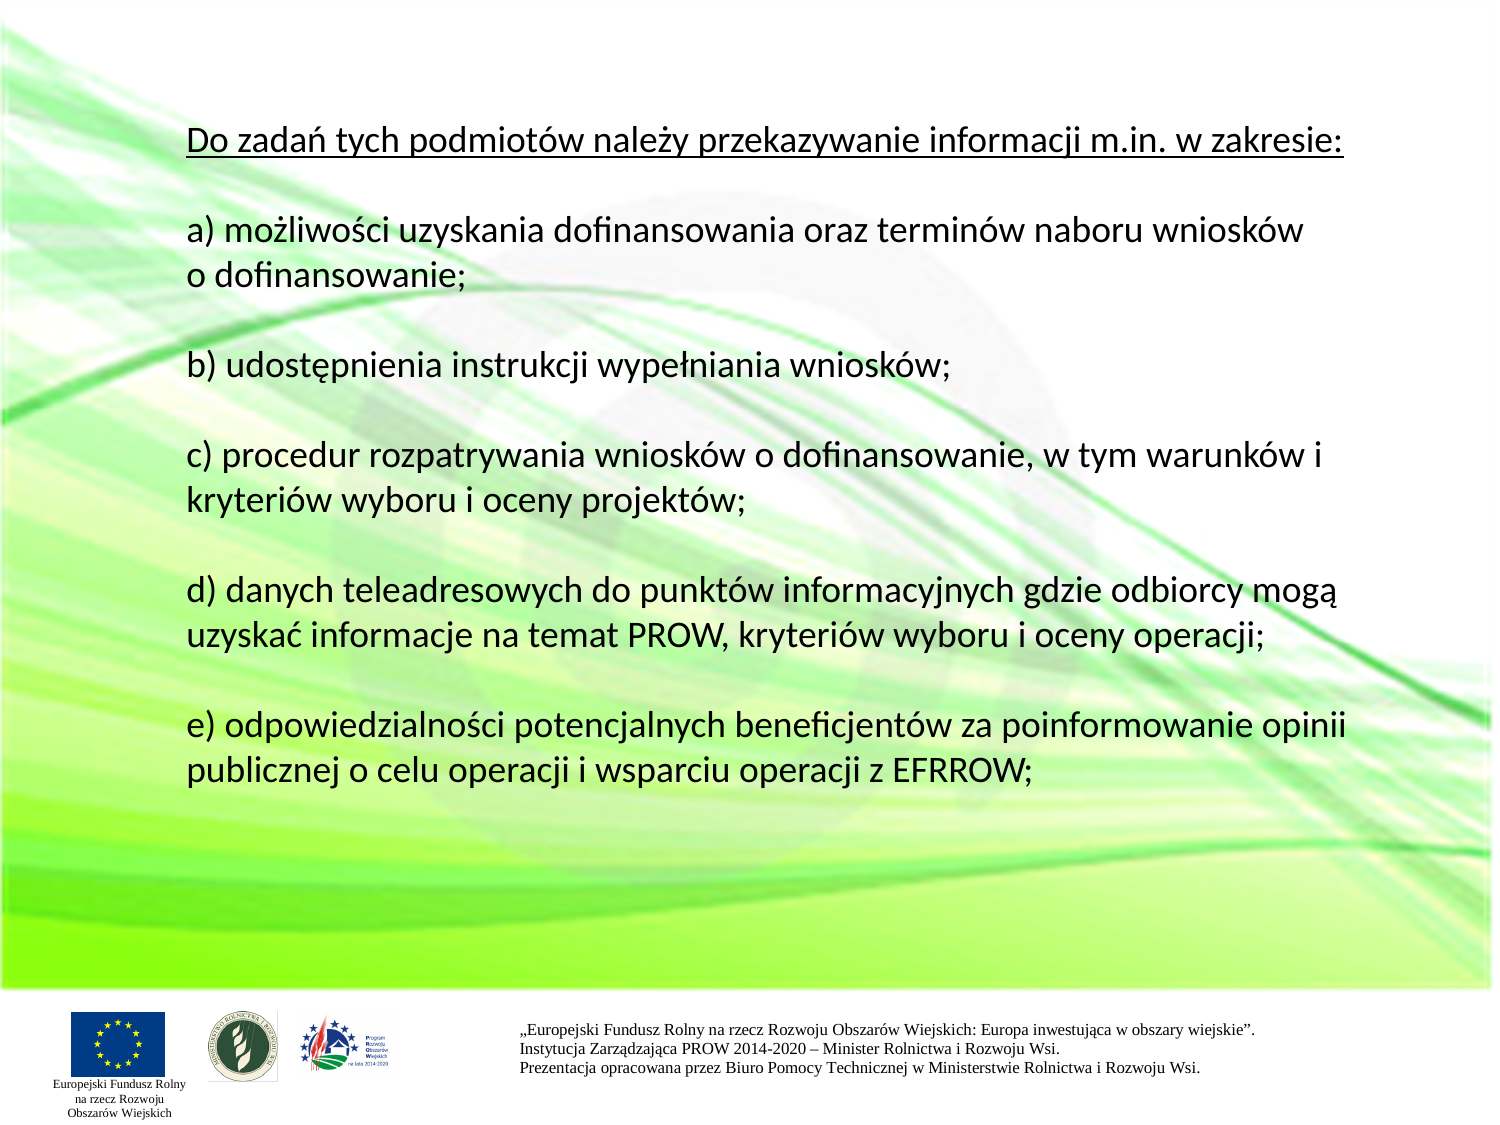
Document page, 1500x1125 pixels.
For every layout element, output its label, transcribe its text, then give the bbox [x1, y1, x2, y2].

picture [0, 0, 1497, 993]
title Do zadań tych podmiotów należy przekazywanie informacji m.in. w zakresie: a) możliwości uzyskania dofinansowania oraz terminów naboru wniosków o dofinansowanie; b) udostępnienia instrukcji wypełniania wniosków; c) procedur rozpatrywania wniosków o dofinansowanie, w tym warunków i kryteriów wyboru i oceny projektów; d) danych teleadresowych do punktów informacyjnych gdzie odbiorcy mogą uzyskać informacje na temat PROW, kryteriów wyboru i oceny operacji; e) odpowiedzialności potencjalnych beneficjentów za poinformowanie opinii publicznej o celu operacji i wsparciu operacji z EFRROW; [171, 78, 1400, 953]
